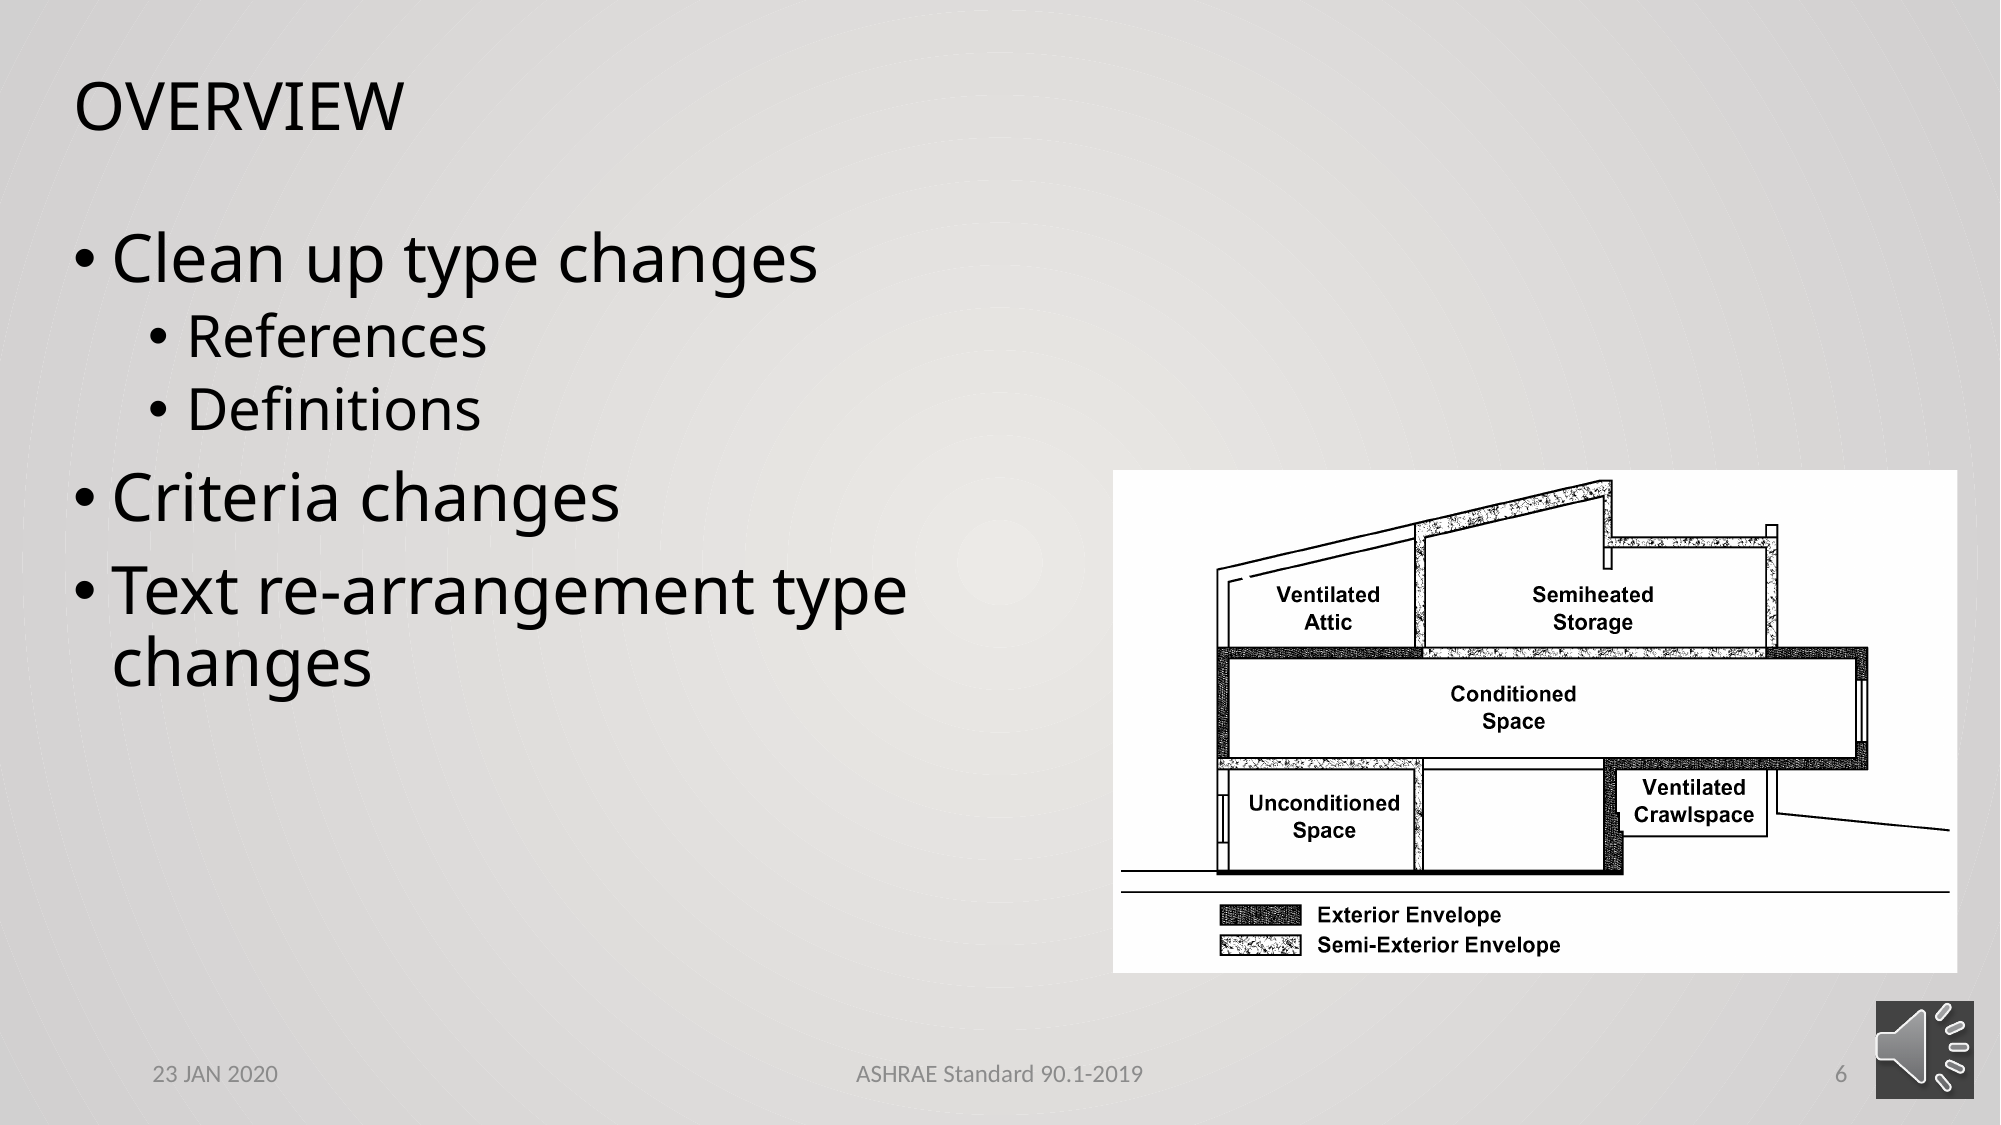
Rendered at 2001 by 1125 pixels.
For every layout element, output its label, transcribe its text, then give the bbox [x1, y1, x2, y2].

footer ASHRAE Standard 90.1-2019 [662, 1042, 1338, 1103]
picture [1874, 999, 1975, 1100]
slide_number 6 [1412, 1042, 1863, 1103]
title OVERVIEW [58, 0, 1934, 218]
list Clean up type changes References Definitions Criteria changes Text re-arrangement type changes [58, 217, 1138, 973]
picture [1112, 470, 1958, 973]
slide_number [137, 1042, 588, 1103]
